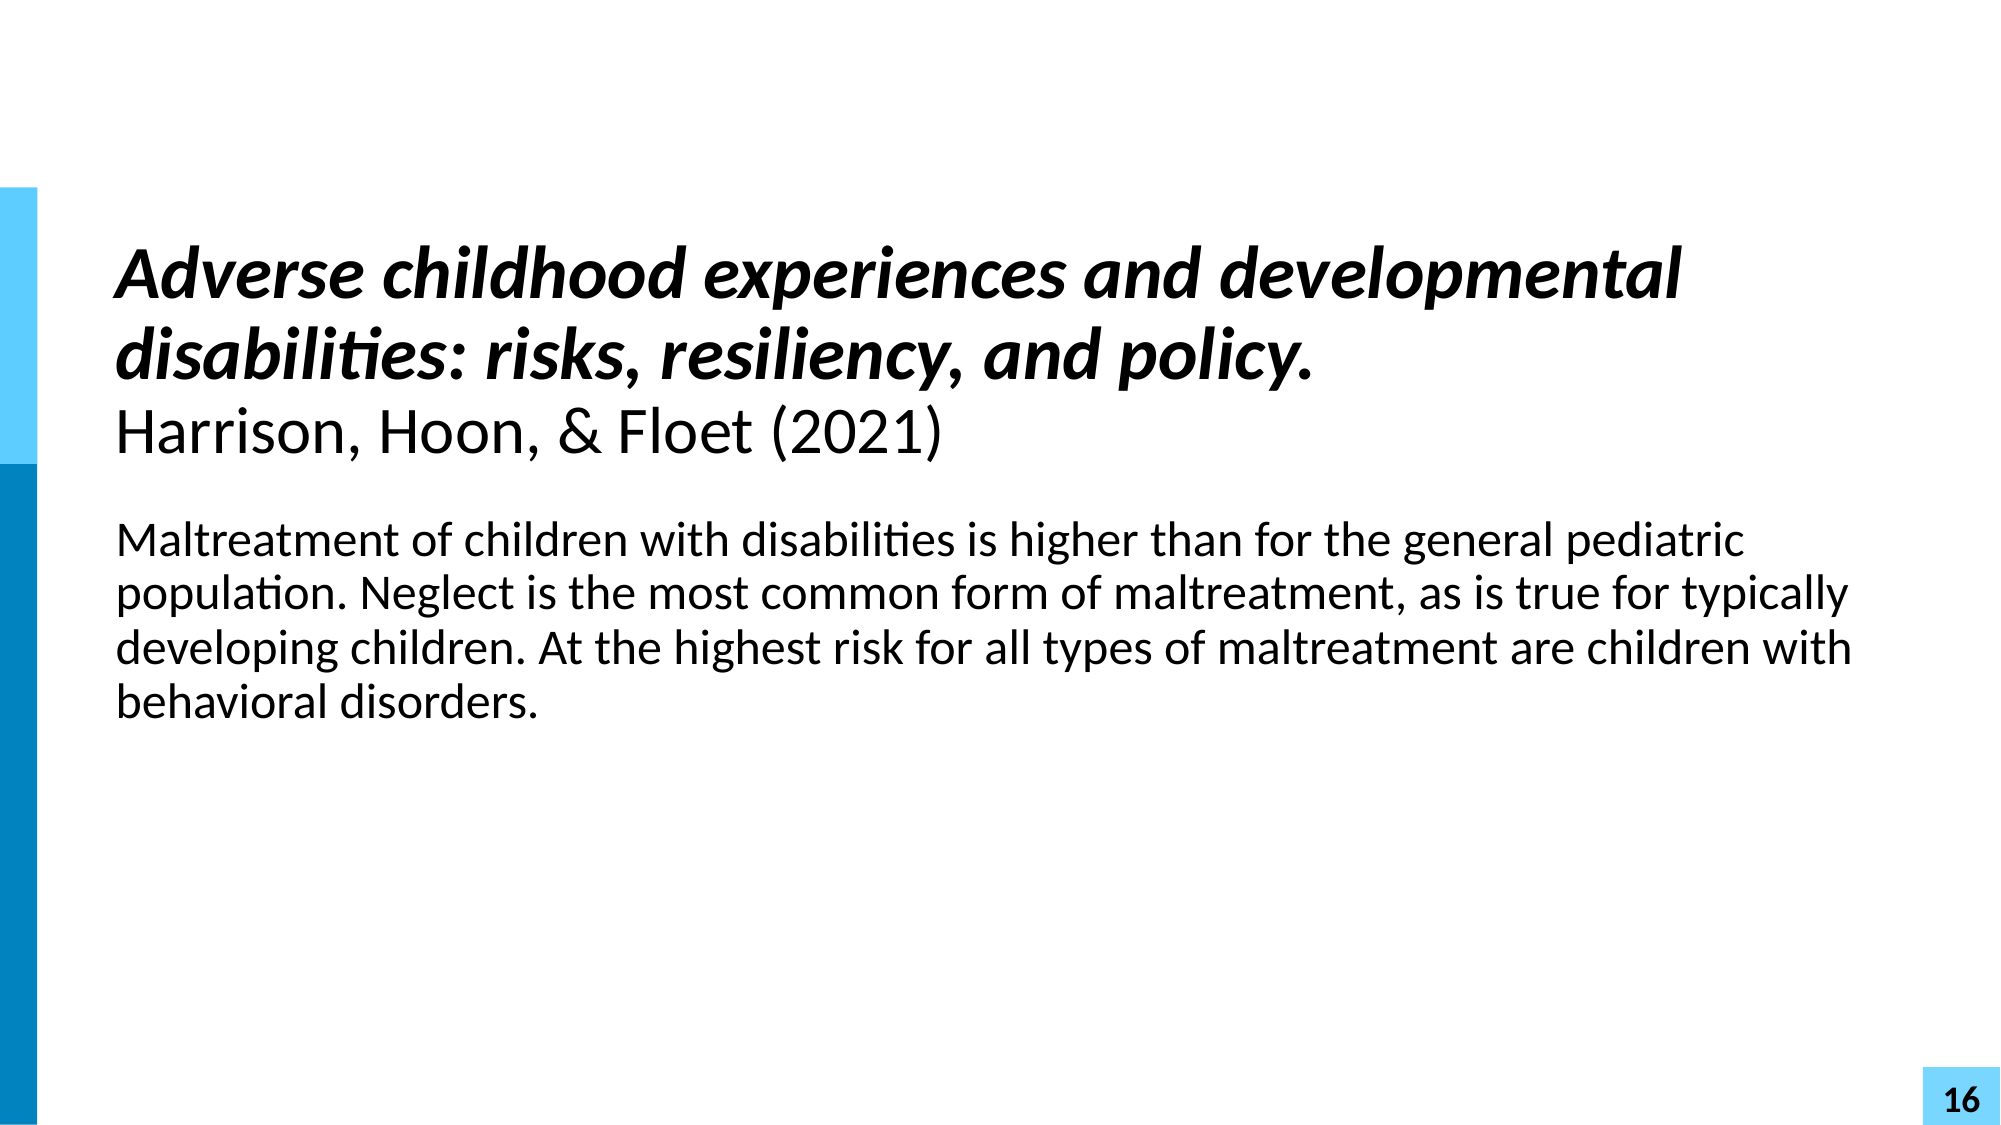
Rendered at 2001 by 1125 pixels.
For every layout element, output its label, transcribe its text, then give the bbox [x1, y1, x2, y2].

list Maltreatment of children with disabilities is higher than for the general pediatric population. Neglect is the most common form of maltreatment, as is true for typically developing children. At the highest risk for all types of maltreatment are children with behavioral disorders. [100, 505, 1901, 1078]
title Adverse childhood experiences and developmental disabilities: risks, resiliency, and policy. Harrison, Hoon, & Floet (2021) [100, 258, 1902, 444]
